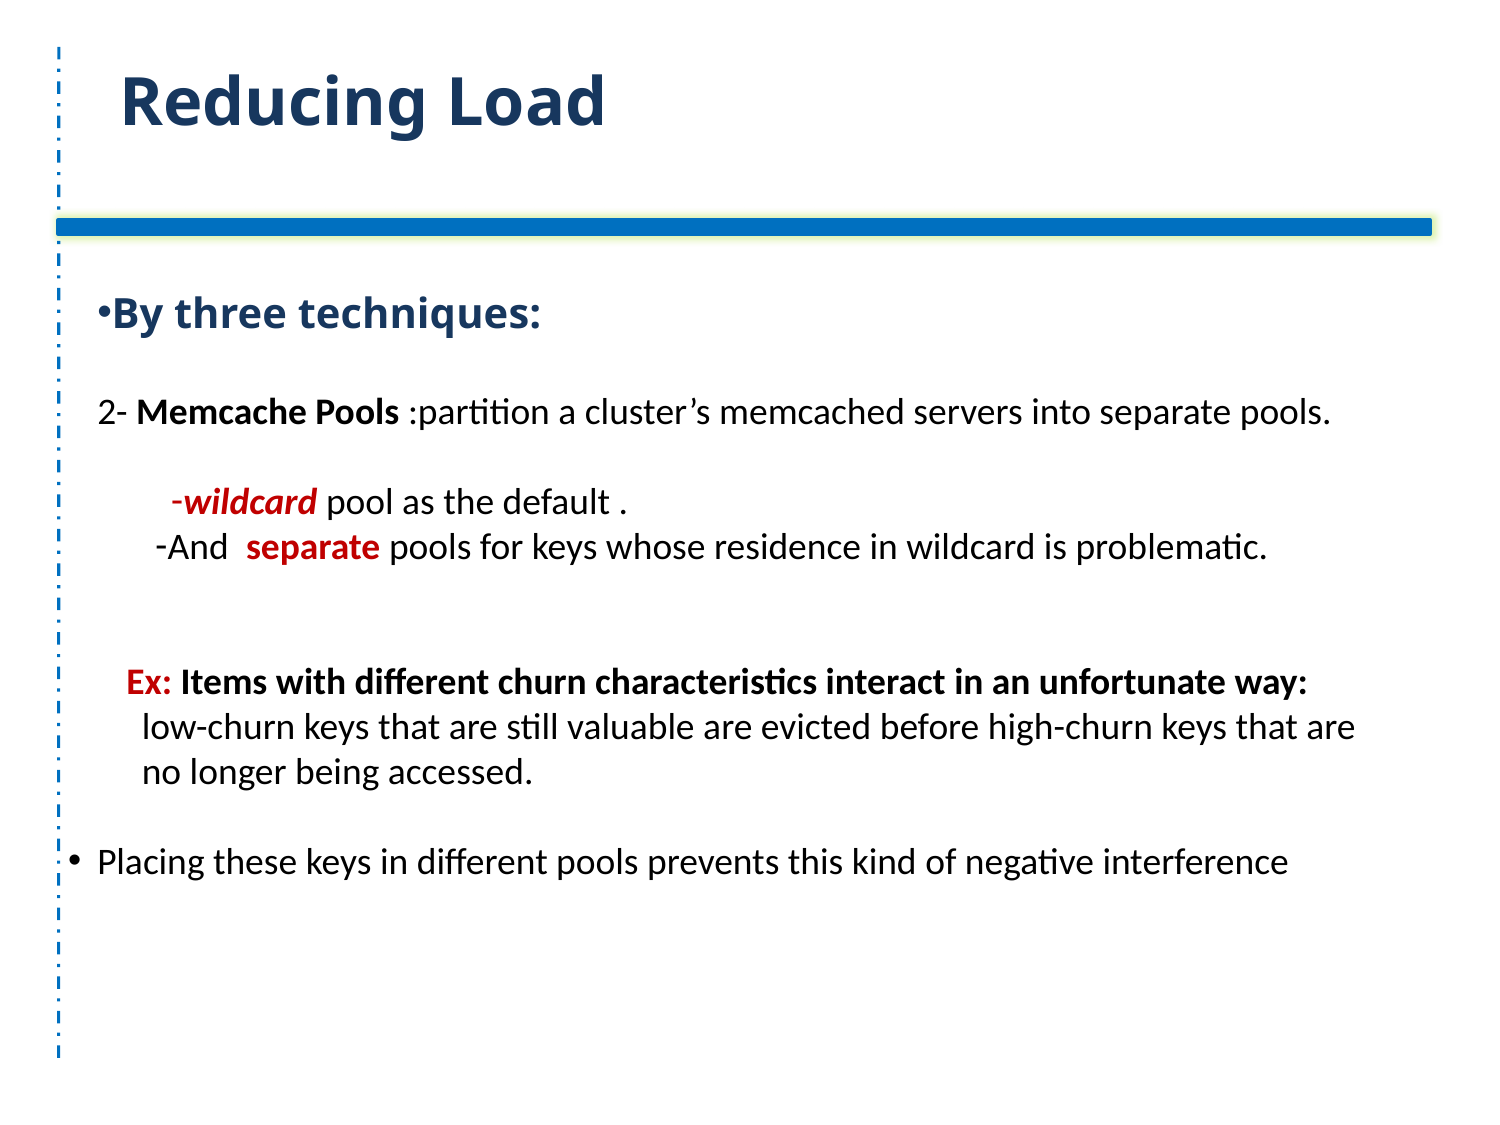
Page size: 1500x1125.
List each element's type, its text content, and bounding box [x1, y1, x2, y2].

text_box By three techniques: 2- Memcache Pools :partition a cluster’s memcached servers into separate pools. wildcard pool as the default . And separate pools for keys whose residence in wildcard is problematic. Ex: Items with different churn characteristics interact in an unfortunate way: low-churn keys that are still valuable are evicted before high-churn keys that are no longer being accessed. Placing these keys in different pools prevents this kind of negative interference [53, 278, 1403, 1047]
text_box [56, 218, 1432, 236]
title Reducing Load [75, 45, 1425, 209]
